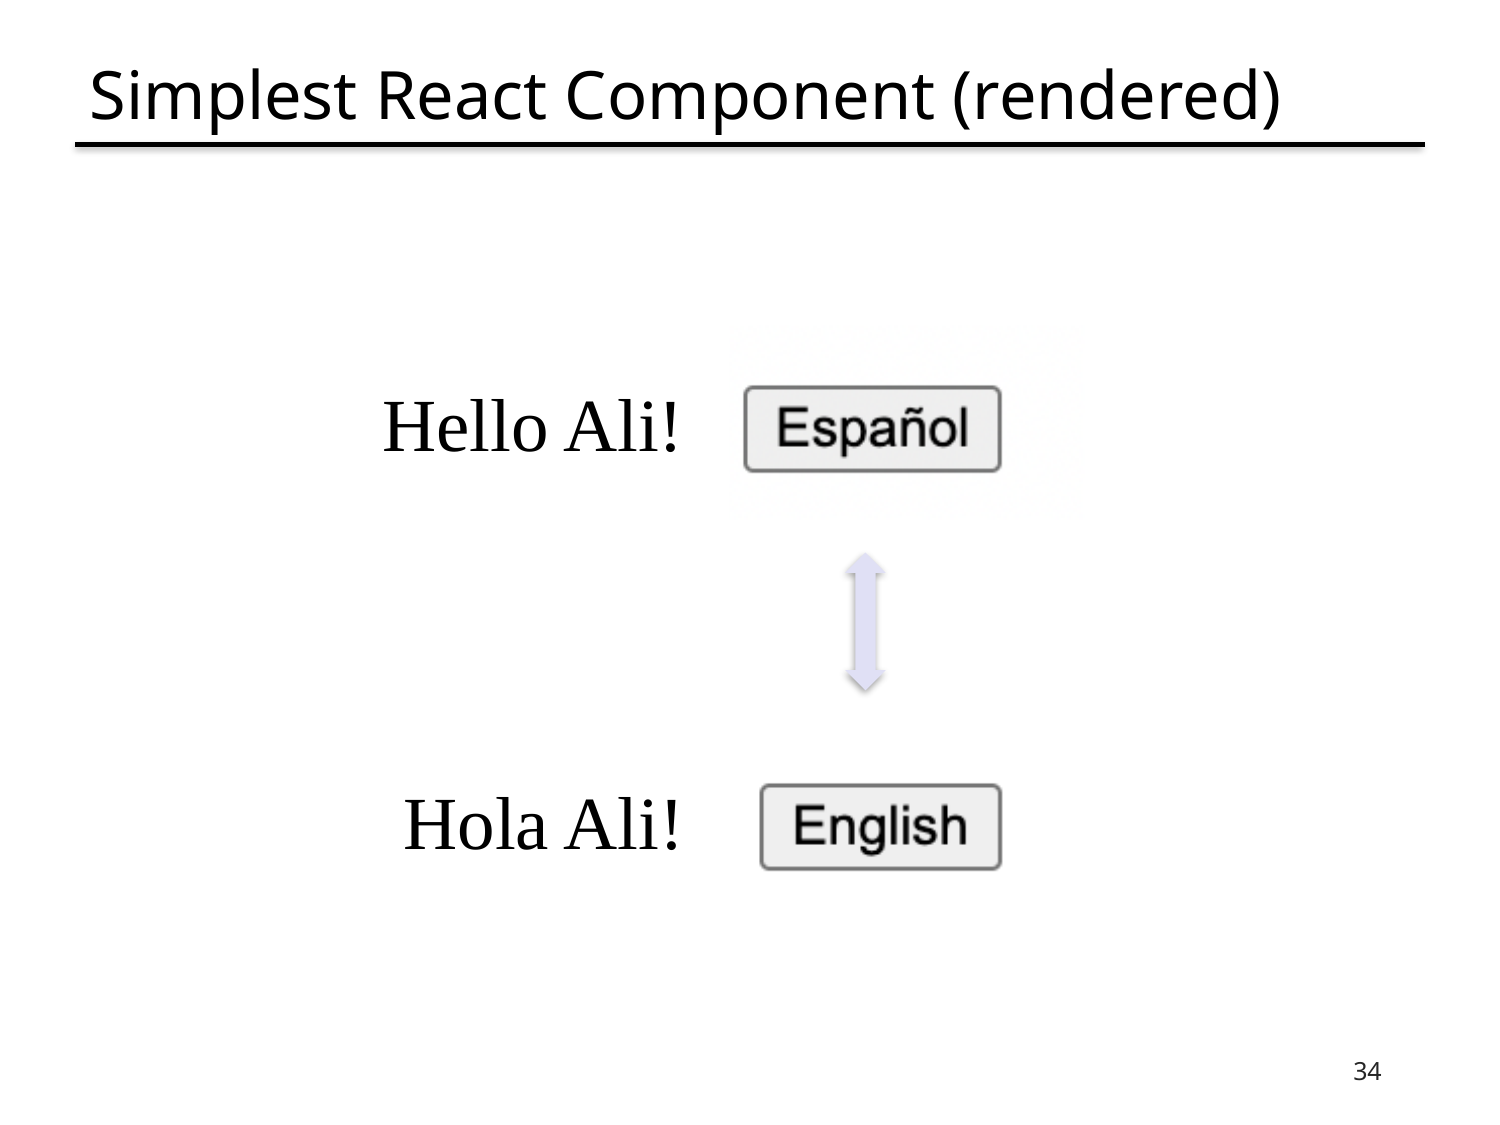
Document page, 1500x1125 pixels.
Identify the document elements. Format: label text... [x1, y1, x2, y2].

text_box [365, 325, 1085, 520]
text_box [843, 550, 888, 693]
slide_number 34 [1059, 1042, 1397, 1103]
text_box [386, 723, 1041, 918]
title Simplest React Component (rendered) [75, 45, 1425, 145]
